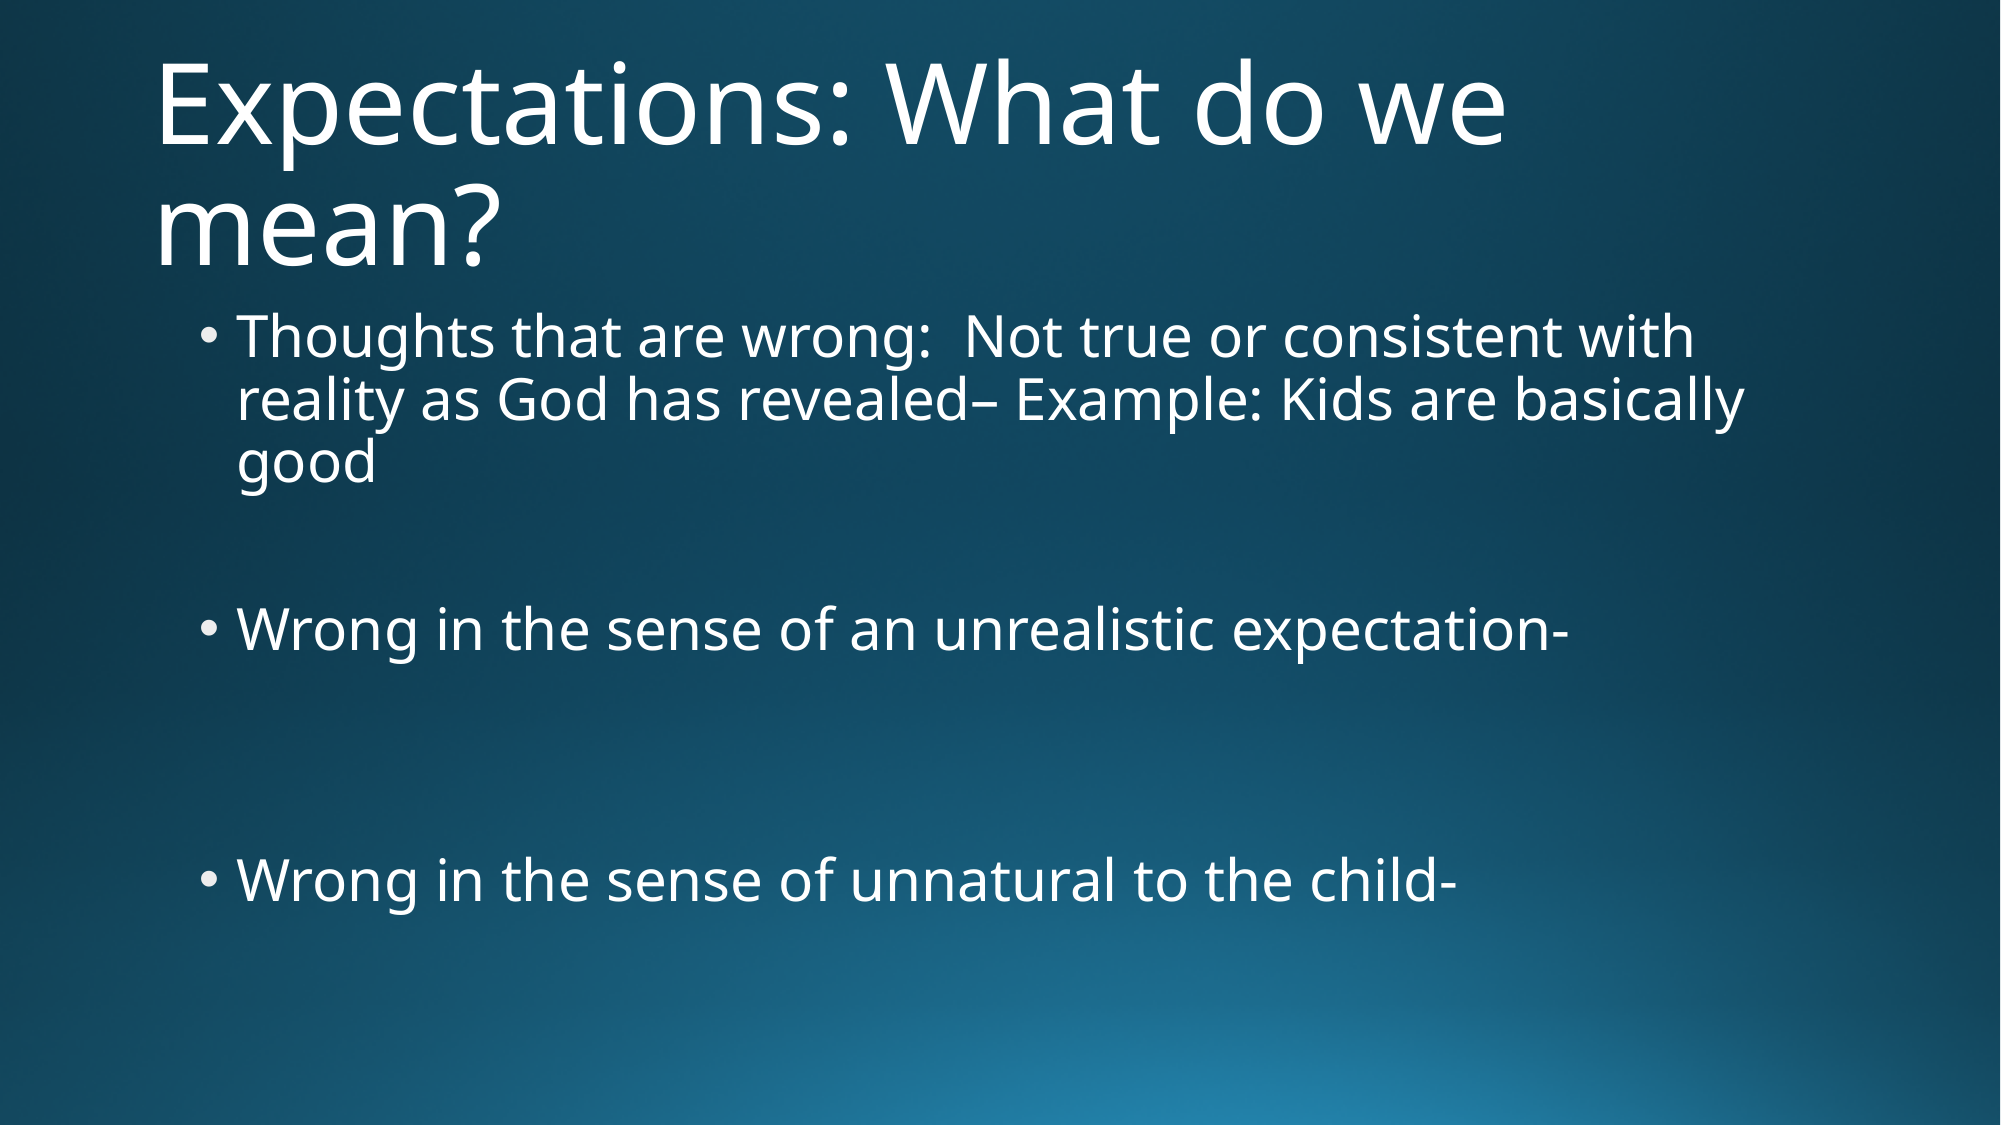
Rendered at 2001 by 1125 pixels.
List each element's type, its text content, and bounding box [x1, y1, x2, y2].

list Thoughts that are wrong: Not true or consistent with reality as God has revealed– Example: Kids are basically good Wrong in the sense of an unrealistic expectation- Wrong in the sense of unnatural to the child- [183, 299, 1863, 1014]
picture [0, 0, 2001, 1125]
title Expectations: What do we mean? [137, 59, 1863, 278]
